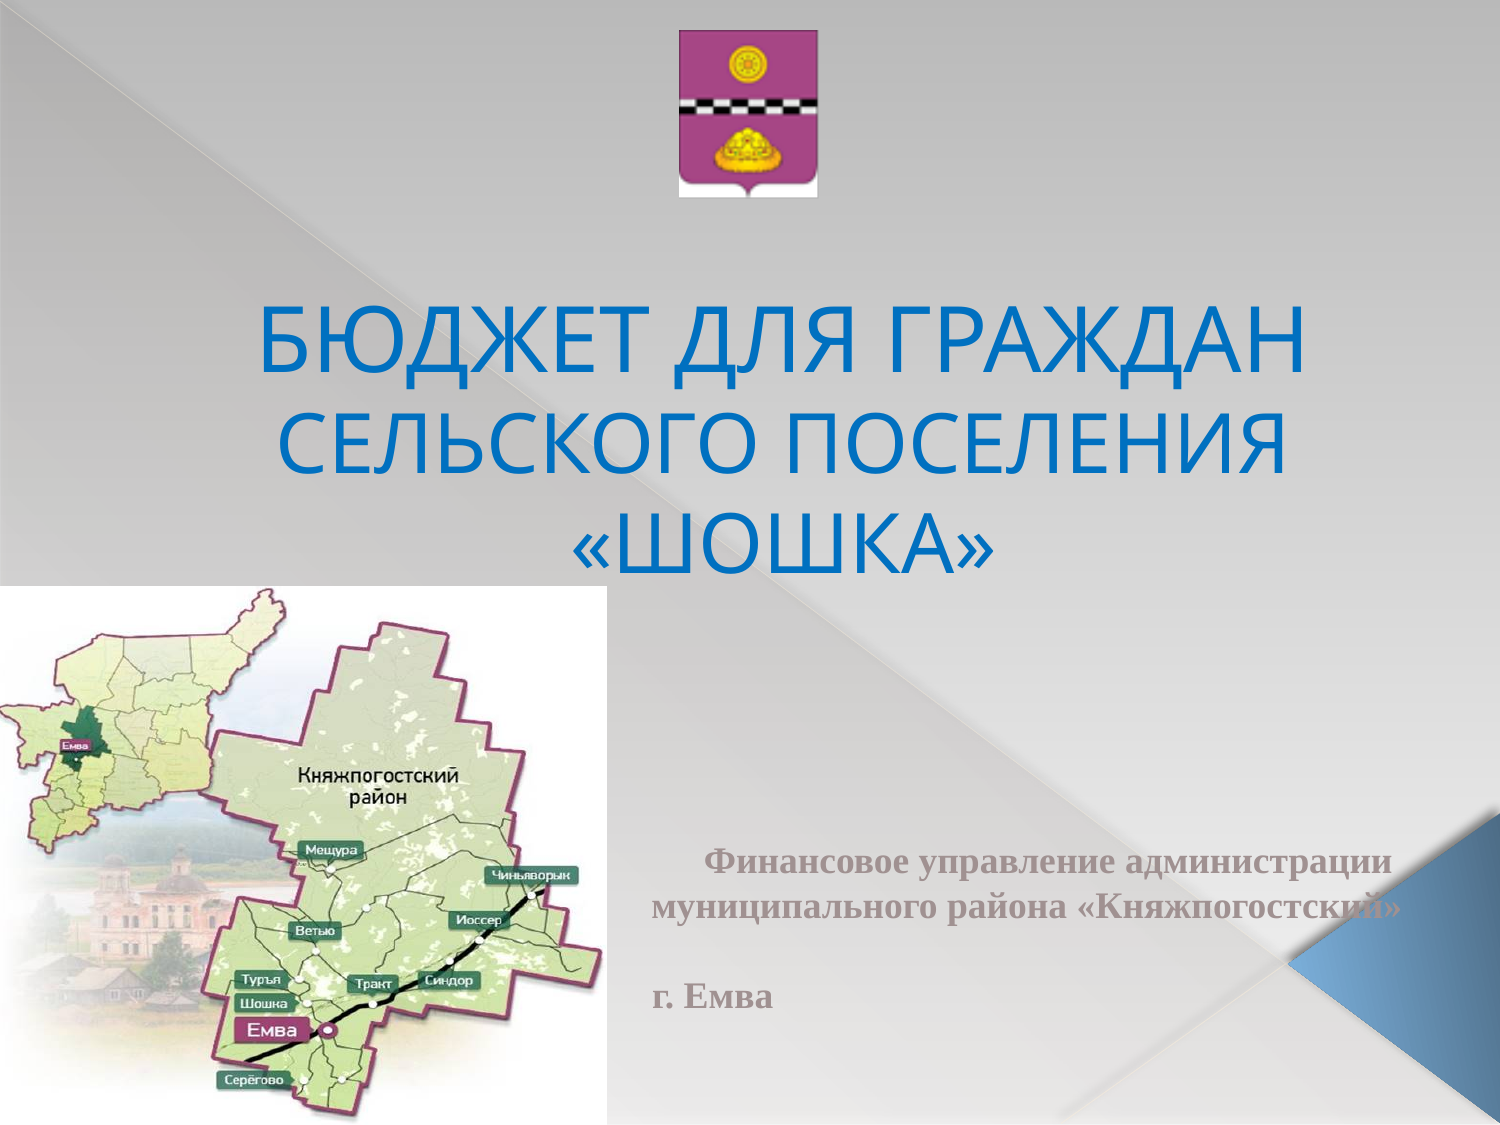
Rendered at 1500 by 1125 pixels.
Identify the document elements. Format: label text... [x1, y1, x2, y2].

picture [0, 585, 607, 1125]
title БЮДЖЕТ ДЛЯ ГРАЖДАН СЕЛЬСКОГО ПОСЕЛЕНИЯ «ШОШКА» [135, 113, 1402, 598]
picture [678, 30, 822, 201]
subtitle Финансовое управление администрации муниципального района «Княжпогостский» г. Емва [611, 828, 1424, 1083]
